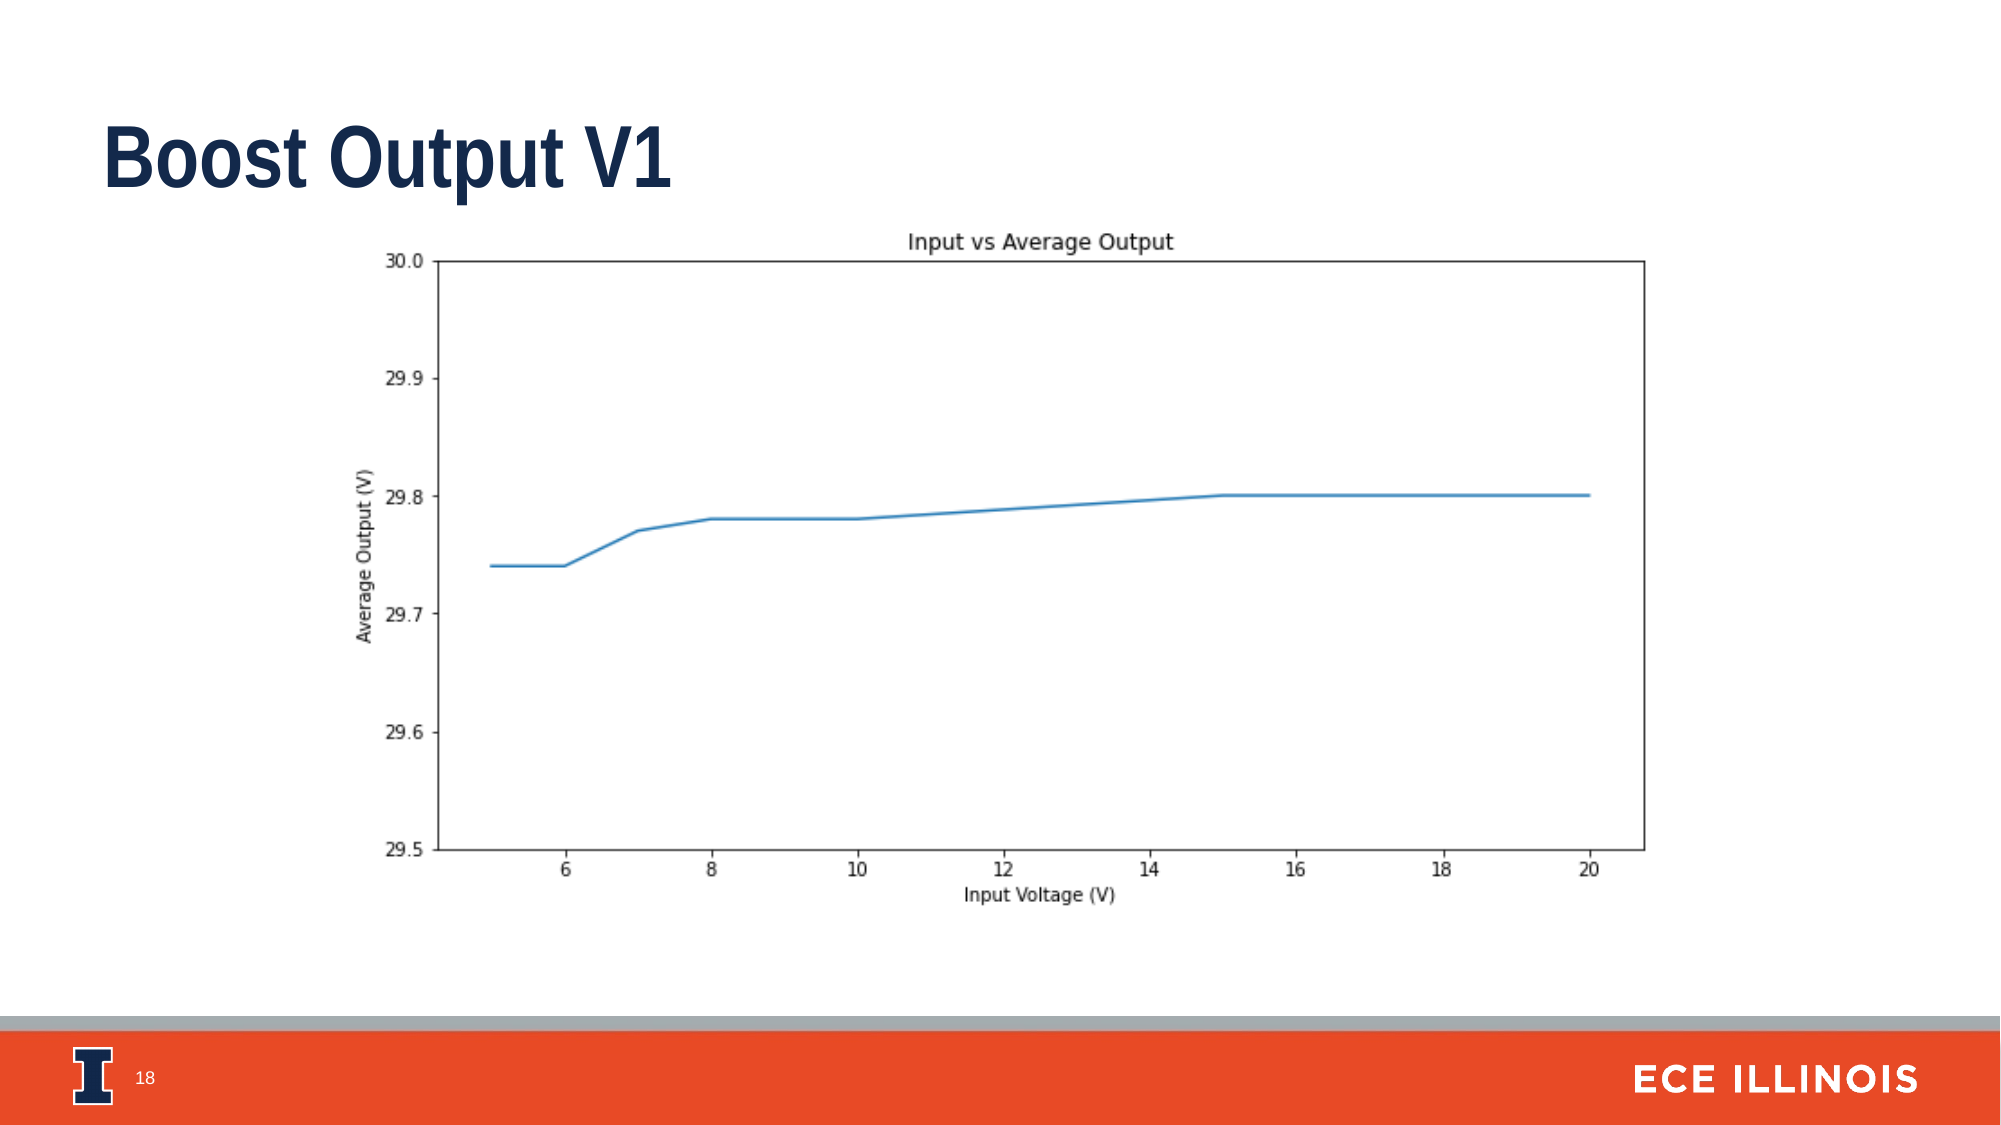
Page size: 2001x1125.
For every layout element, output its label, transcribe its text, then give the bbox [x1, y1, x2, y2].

slide_number ‹#› [120, 1047, 198, 1108]
picture [1635, 1064, 1917, 1093]
list Boost Output V1 [88, 91, 1917, 198]
picture [334, 214, 1699, 929]
picture [0, 1016, 2000, 1110]
